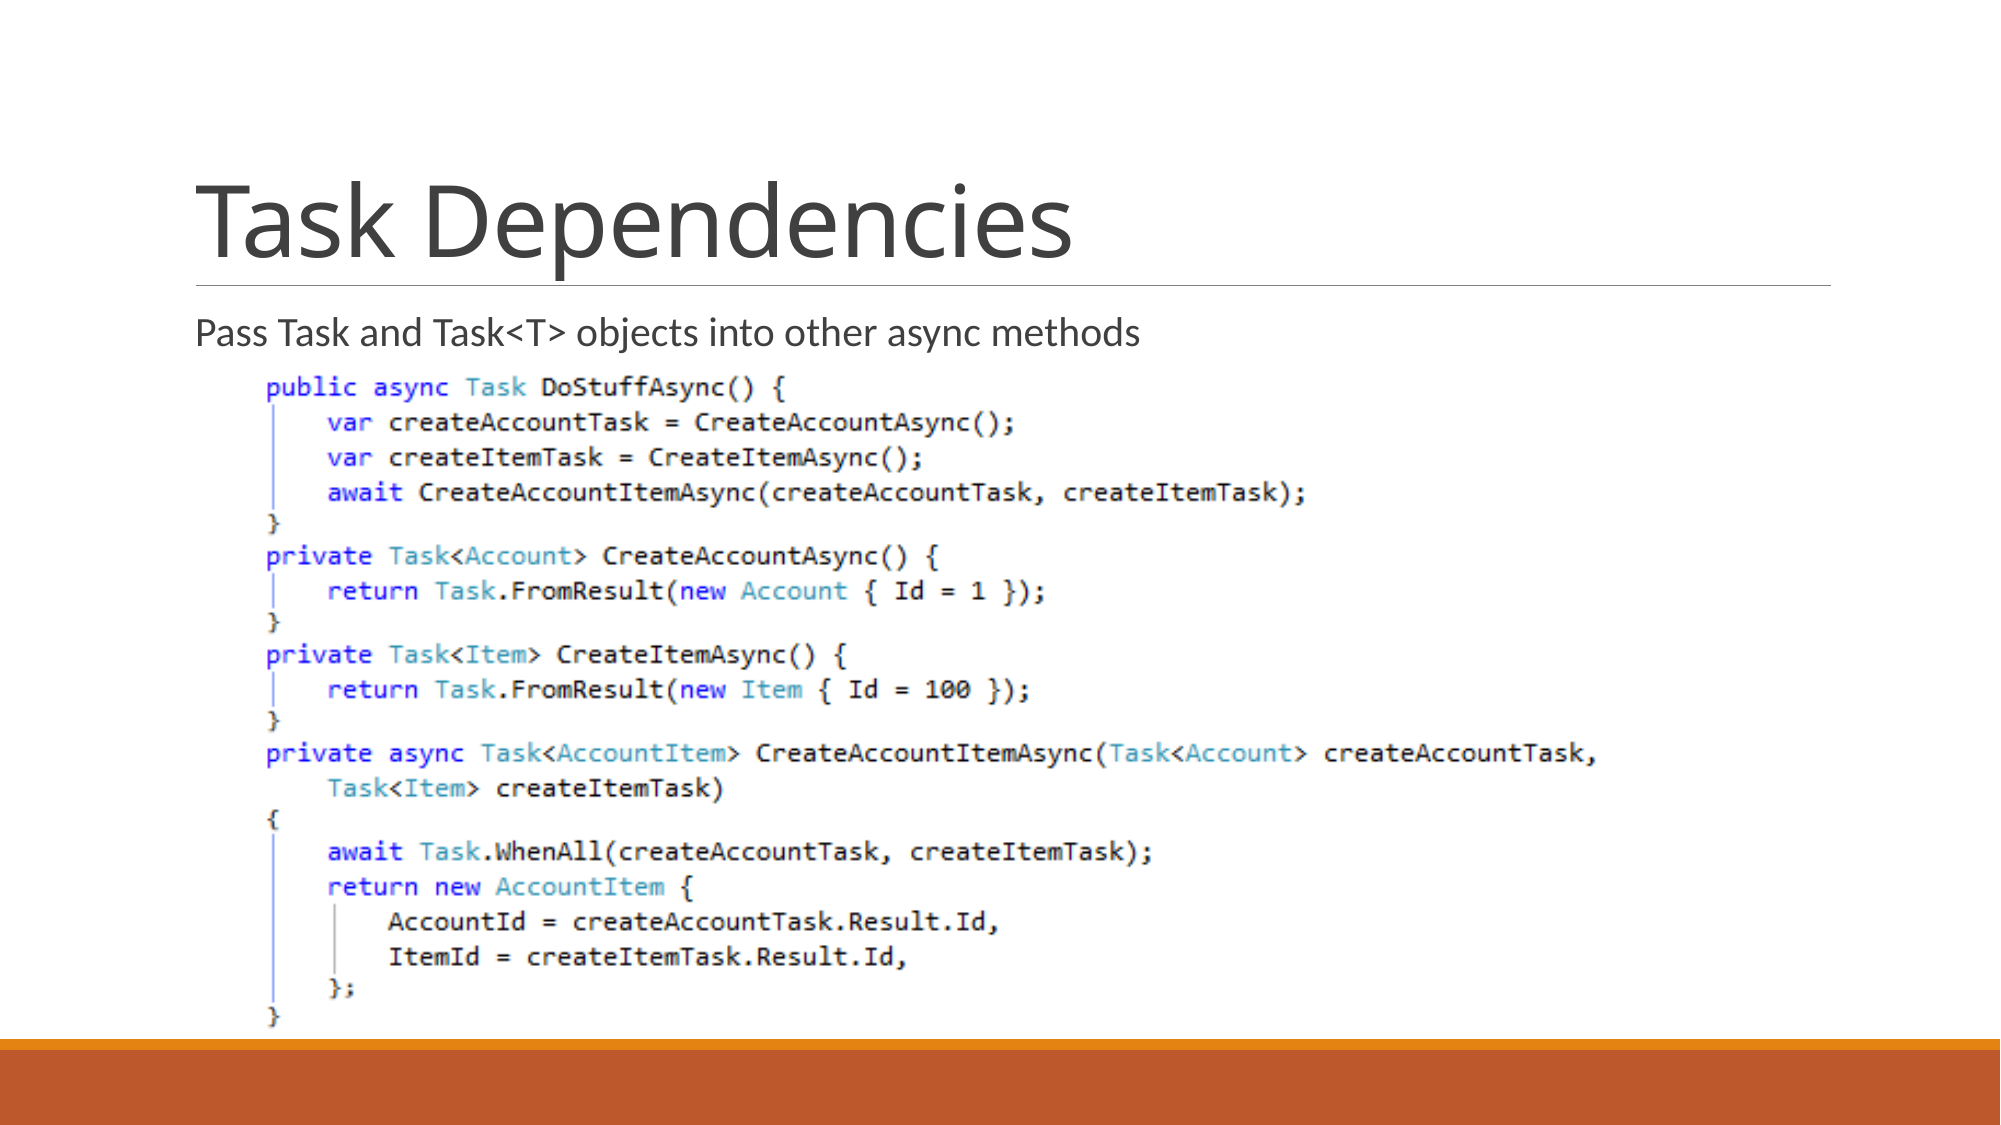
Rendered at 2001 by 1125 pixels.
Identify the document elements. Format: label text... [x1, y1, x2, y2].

picture [264, 369, 1603, 1036]
title Task Dependencies [180, 47, 1830, 285]
list Pass Task and Task<T> objects into other async methods [180, 302, 1830, 963]
